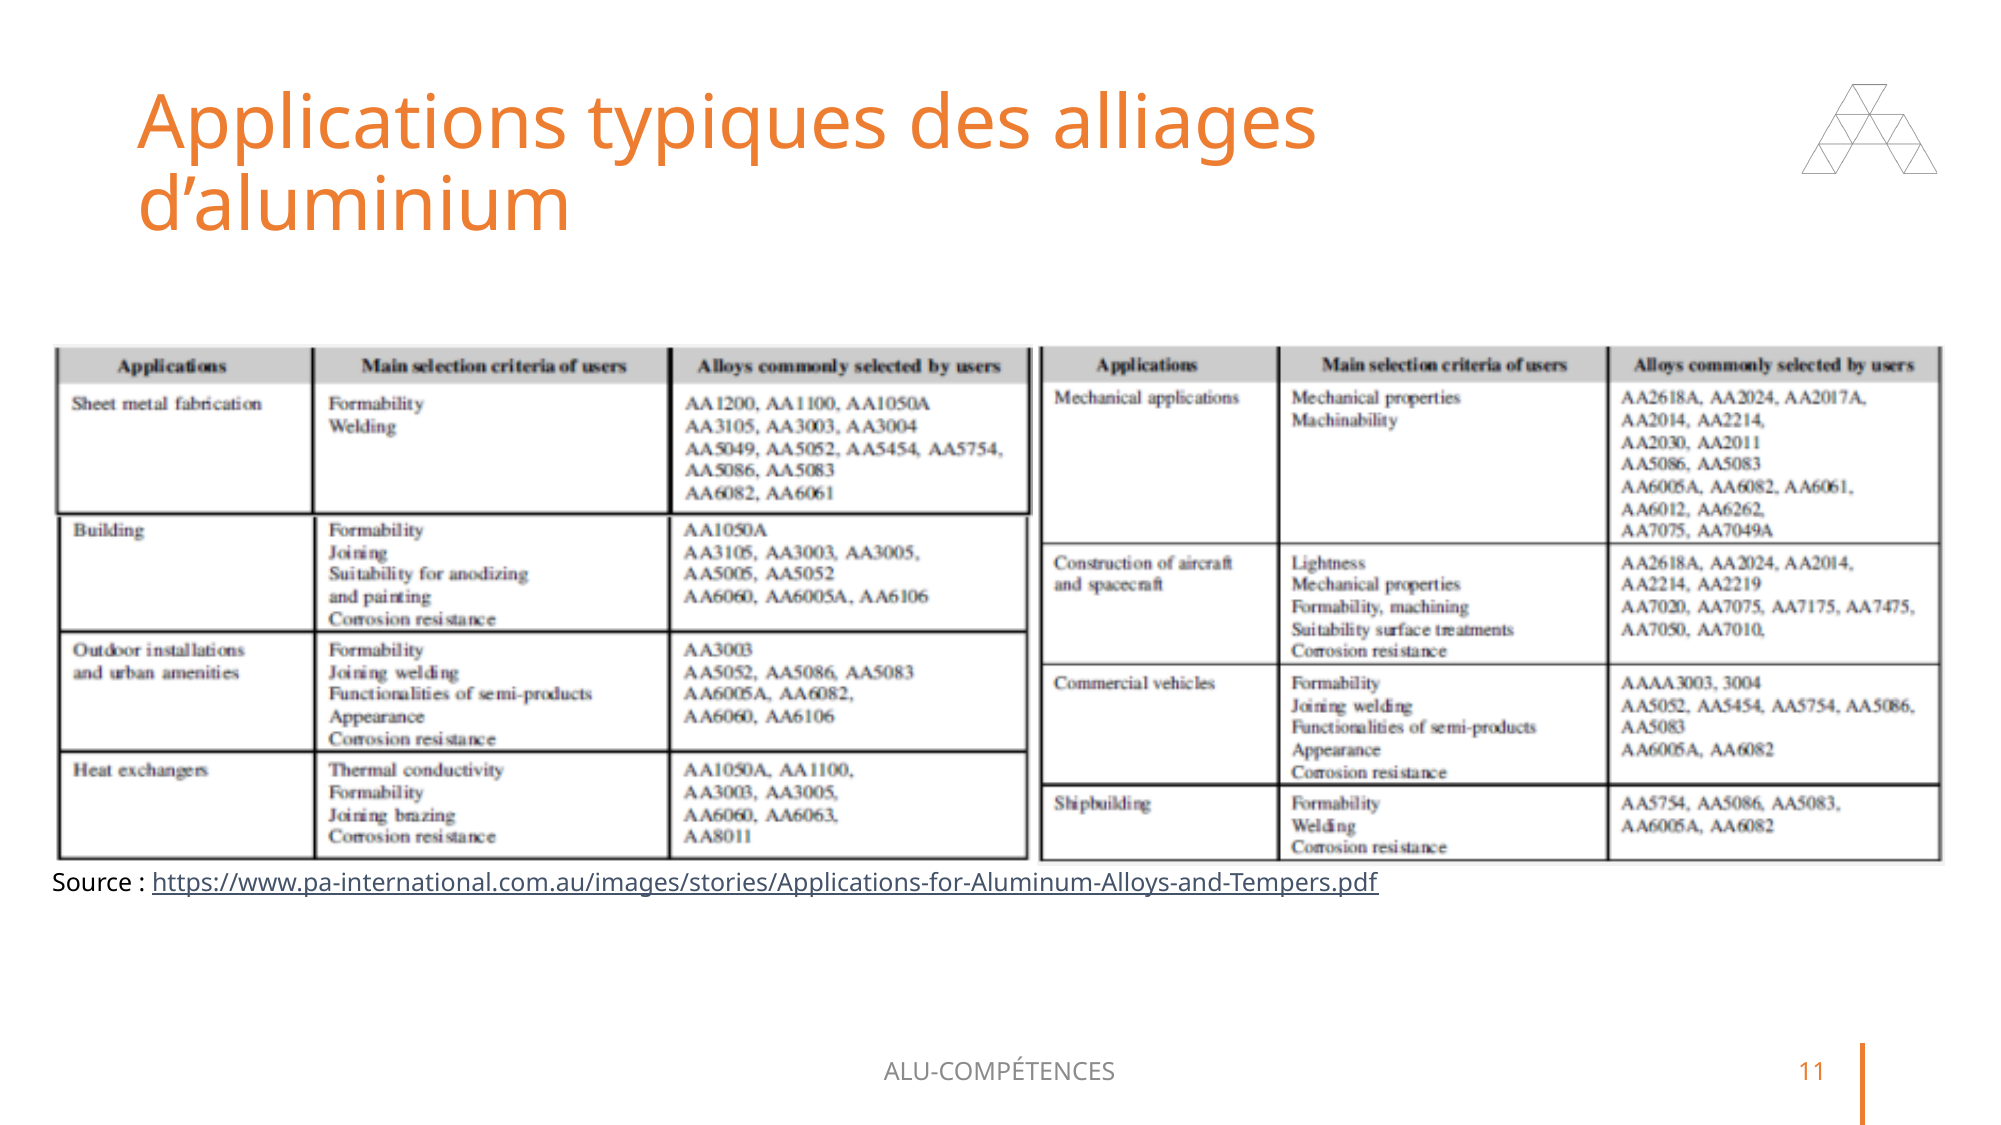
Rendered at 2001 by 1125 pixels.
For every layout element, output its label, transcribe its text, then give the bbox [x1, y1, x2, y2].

picture [52, 344, 1033, 865]
picture [1036, 345, 1945, 866]
footer ALU-COMPÉTENCES [662, 1042, 1338, 1103]
slide_number 11 [1643, 1042, 1842, 1103]
title Applications typiques des alliages d’aluminium [137, 84, 1749, 237]
text_box Source : https://www.pa-international.com.au/images/stories/Applications-for-Aluminum-Alloys-and-Tempers.pdf [37, 859, 1919, 908]
